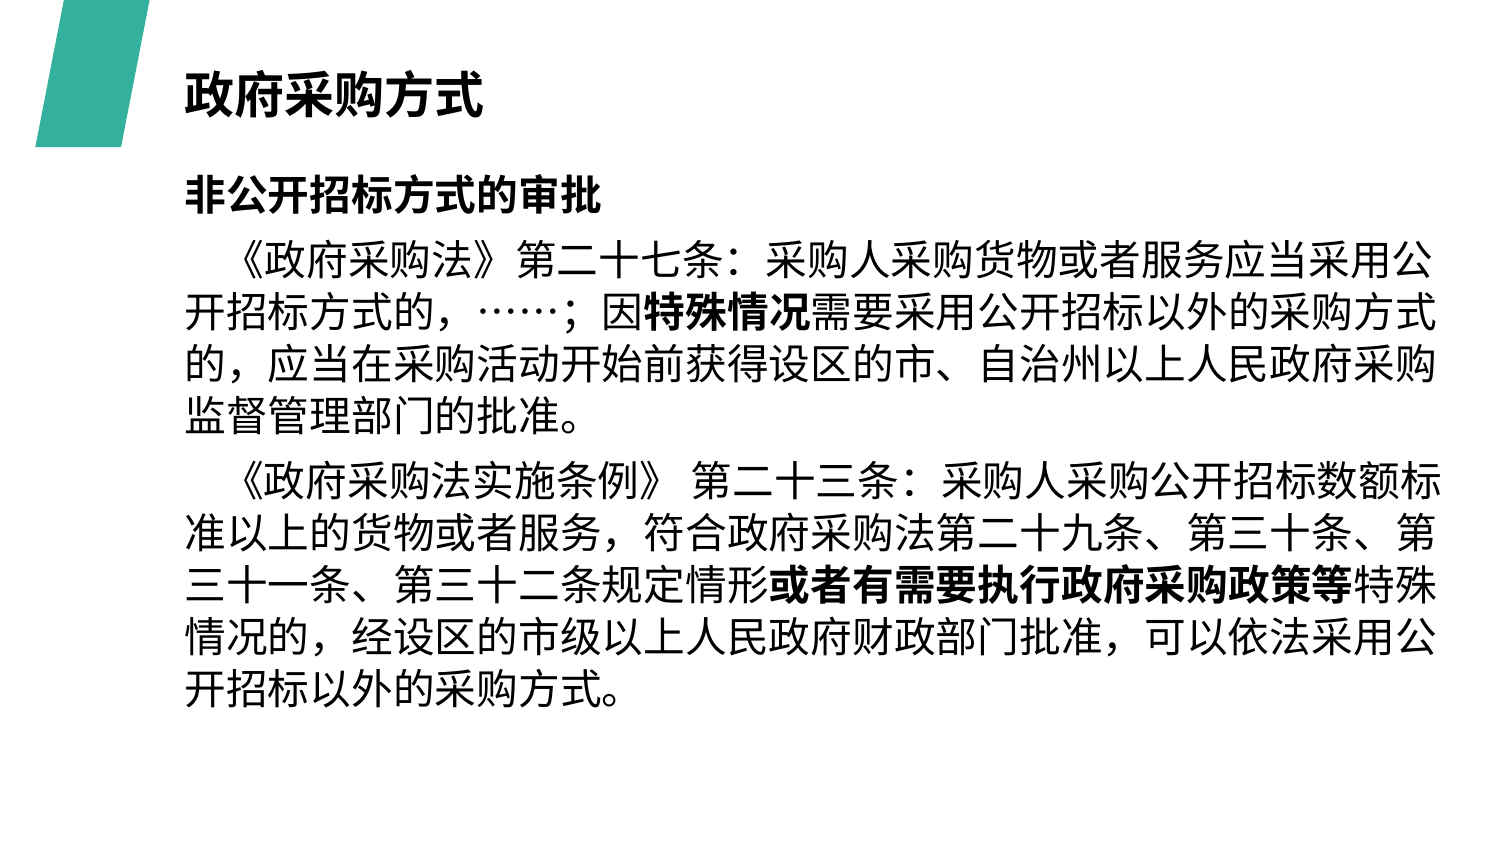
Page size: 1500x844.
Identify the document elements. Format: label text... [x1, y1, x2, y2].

text_box 政府采购方式 [169, 55, 500, 131]
text_box 非公开招标方式的审批 《政府采购法》第二十七条：采购人采购货物或者服务应当采用公开招标方式的，……；因特殊情况需要采用公开招标以外的采购方式的，应当在采购活动开始前获得设区的市、自治州以上人民政府采购监督管理部门的批准。 《政府采购法实施条例》 第二十三条：采购人采购公开招标数额标准以上的货物或者服务，符合政府采购法第二十九条、第三十条、第三十一条、第三十二条规定情形或者有需要执行政府采购政策等特殊情况的，经设区的市级以上人民政府财政部门批准，可以依法采用公开招标以外的采购方式。 [169, 159, 1488, 721]
